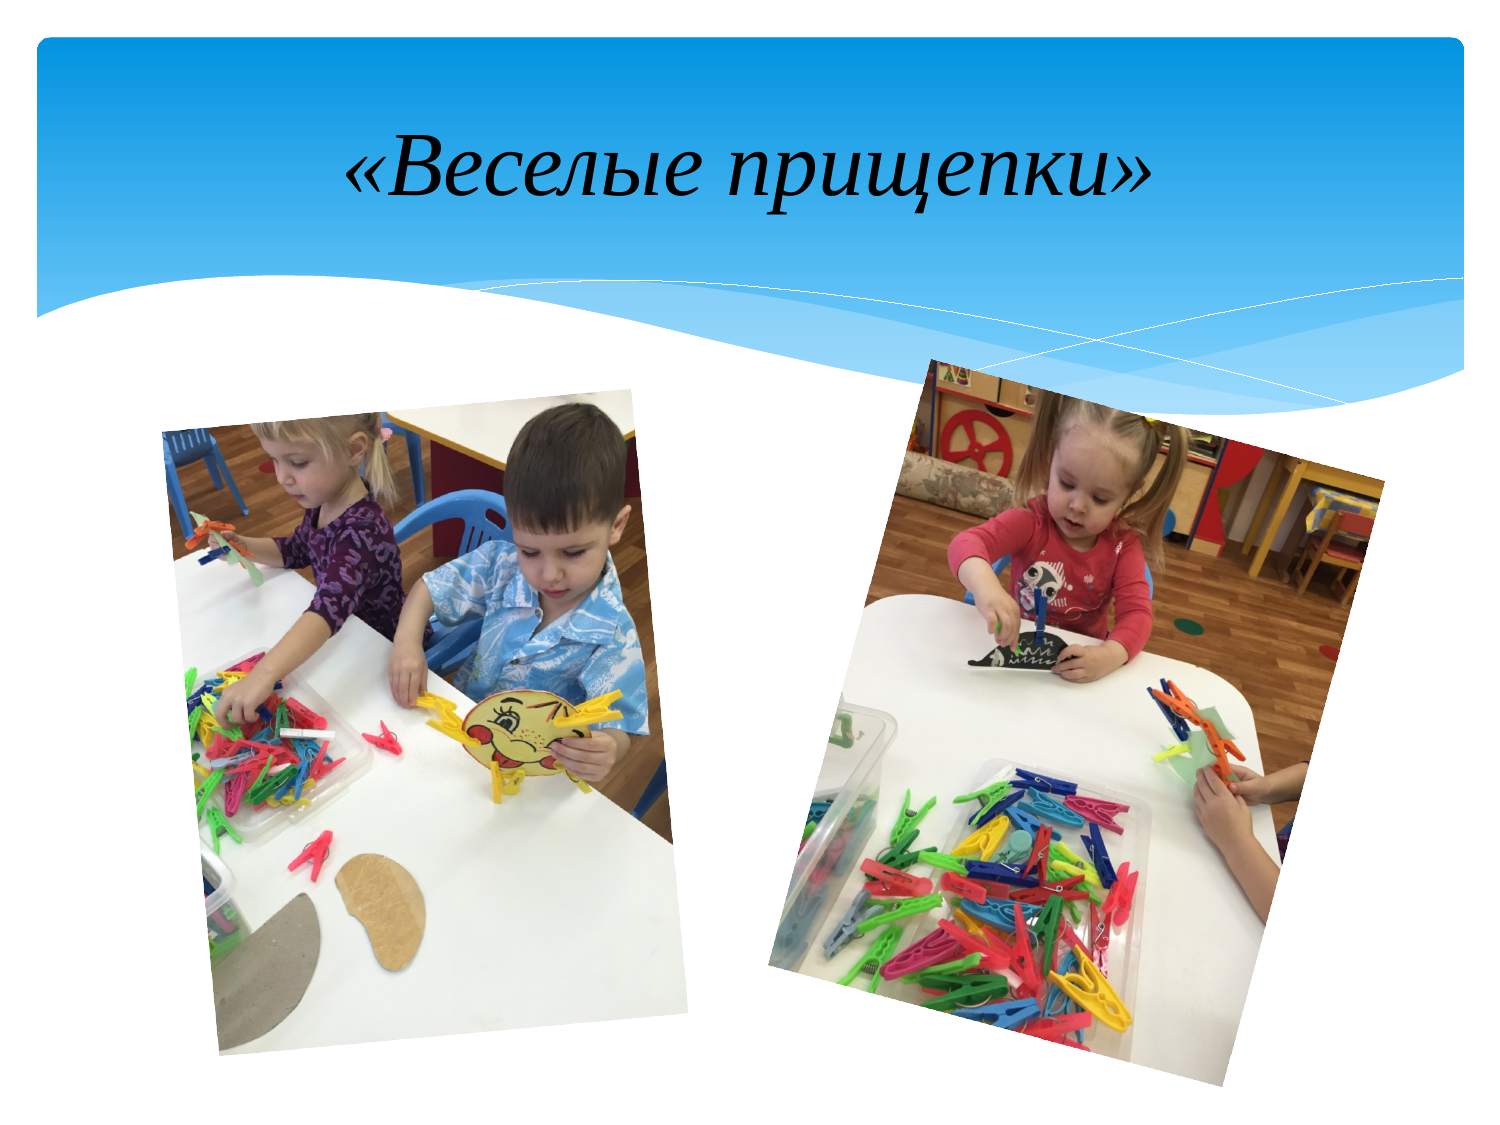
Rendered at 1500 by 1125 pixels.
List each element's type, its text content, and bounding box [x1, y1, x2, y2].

picture [897, 360, 1385, 486]
title «Веселые прищепки» [75, 55, 1425, 261]
picture [211, 958, 688, 1055]
picture [162, 390, 639, 486]
picture [769, 958, 1256, 1086]
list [110, 486, 739, 958]
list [761, 486, 1390, 958]
